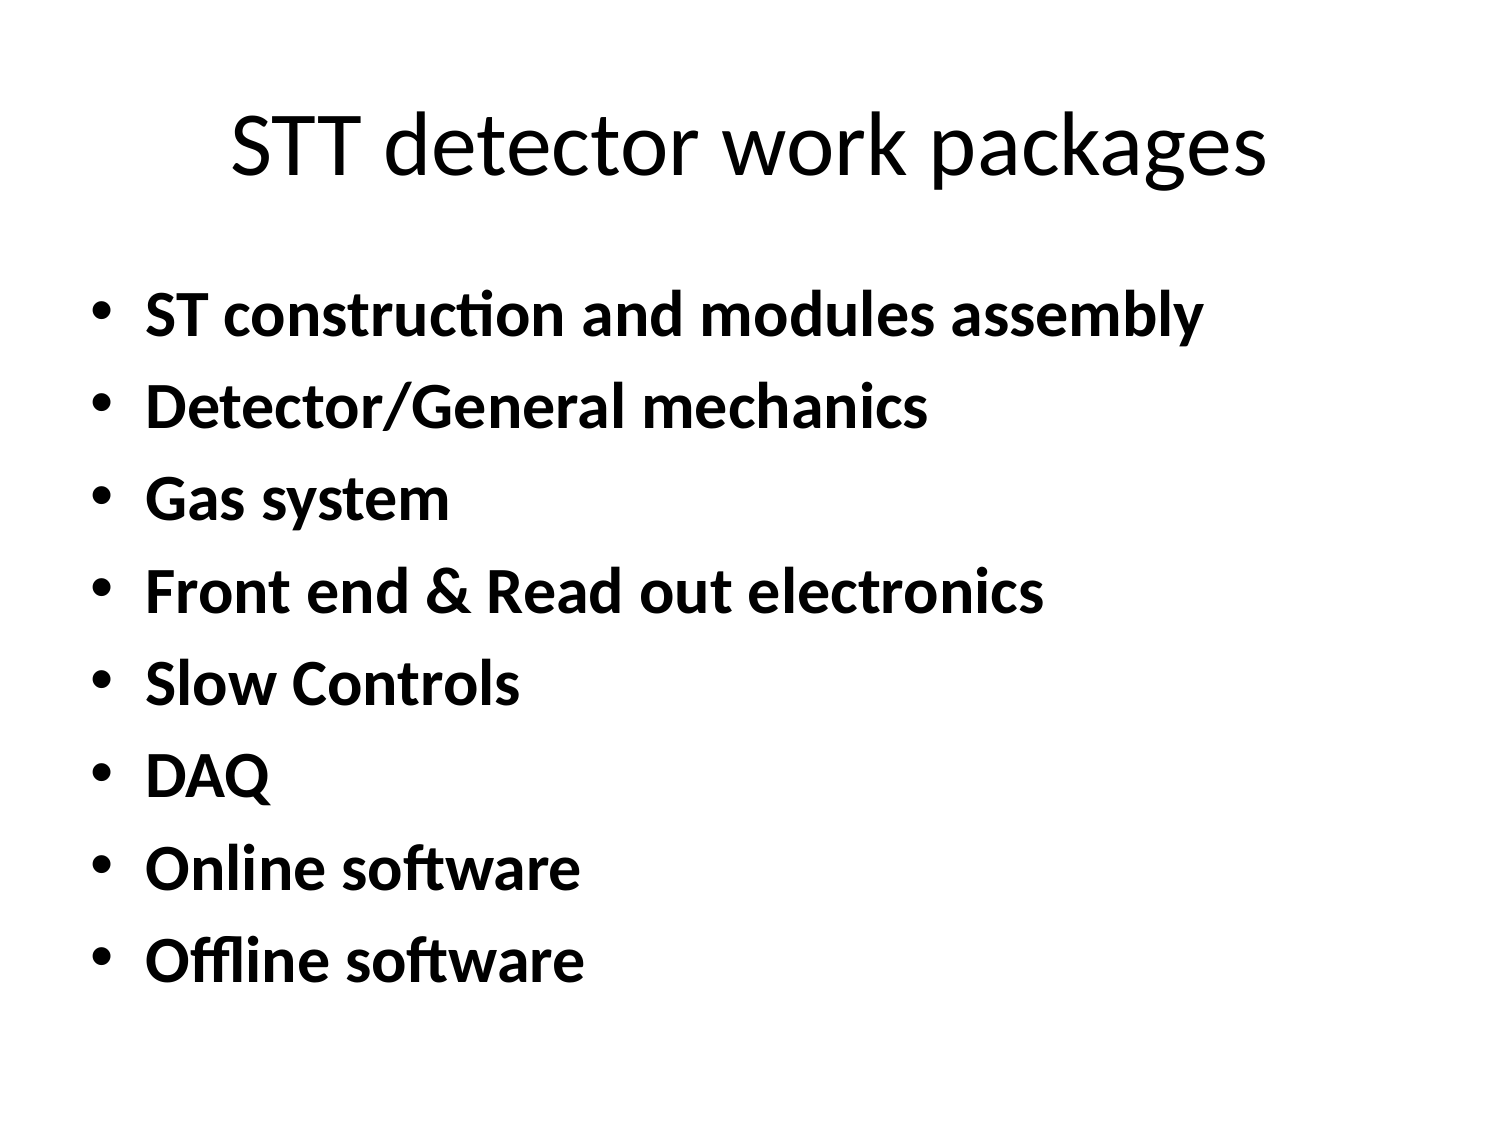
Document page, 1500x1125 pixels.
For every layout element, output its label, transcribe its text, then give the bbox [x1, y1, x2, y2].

title STT detector work packages [75, 45, 1425, 233]
list ST construction and modules assembly Detector/General mechanics Gas system Front end & Read out electronics Slow Controls DAQ Online software Offline software [75, 262, 1425, 1005]
